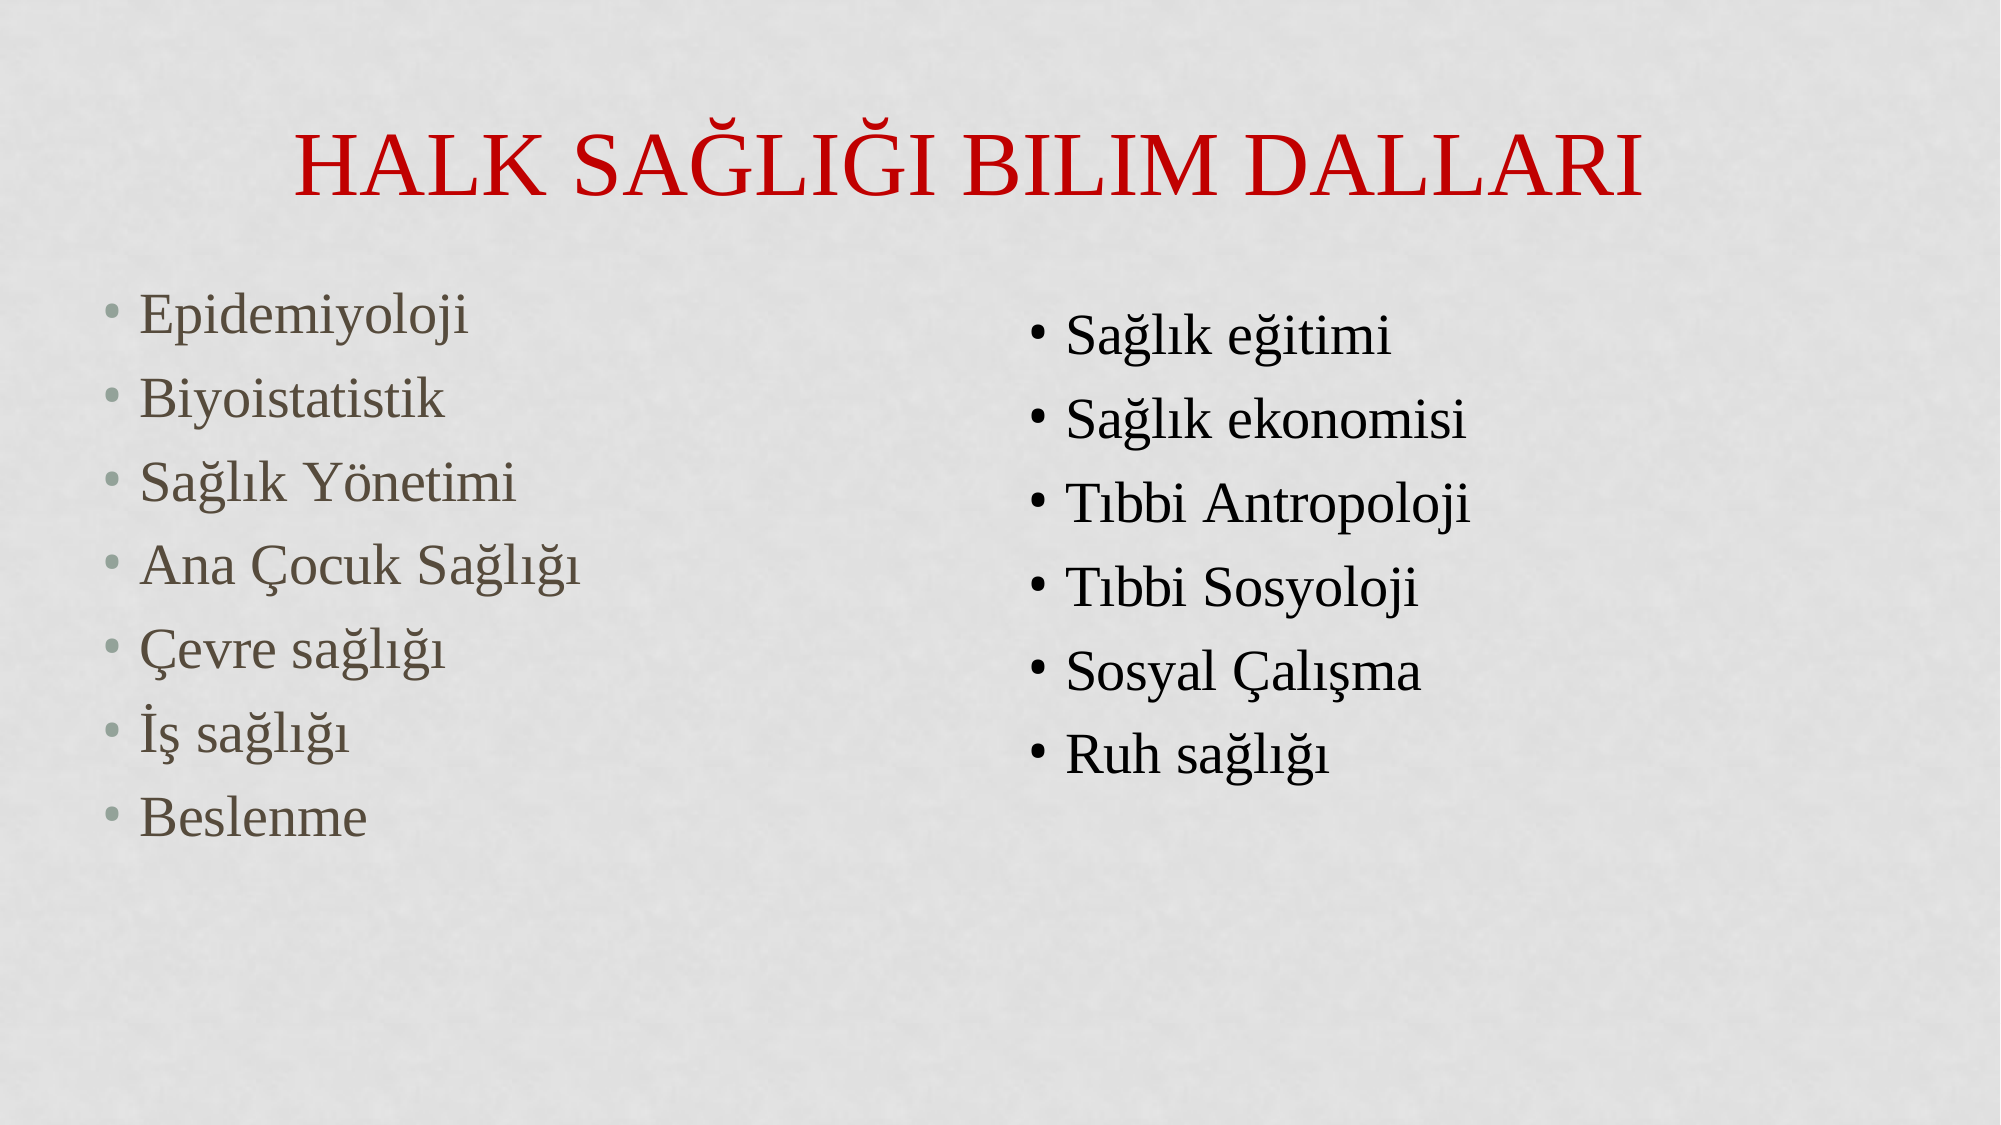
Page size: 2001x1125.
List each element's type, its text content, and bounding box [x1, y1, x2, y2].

title Halk Sağlığı Bilim Dalları [150, 62, 1788, 253]
list Epidemiyoloji Biyoistatistik Sağlık Yönetimi Ana Çocuk Sağlığı Çevre sağlığı İş sağlığı Beslenme [99, 258, 970, 913]
text_box Sağlık eğitimi Sağlık ekonomisi Tıbbi Antropoloji Tıbbi Sosyoloji Sosyal Çalışma Ruh sağlığı [1025, 279, 1788, 786]
